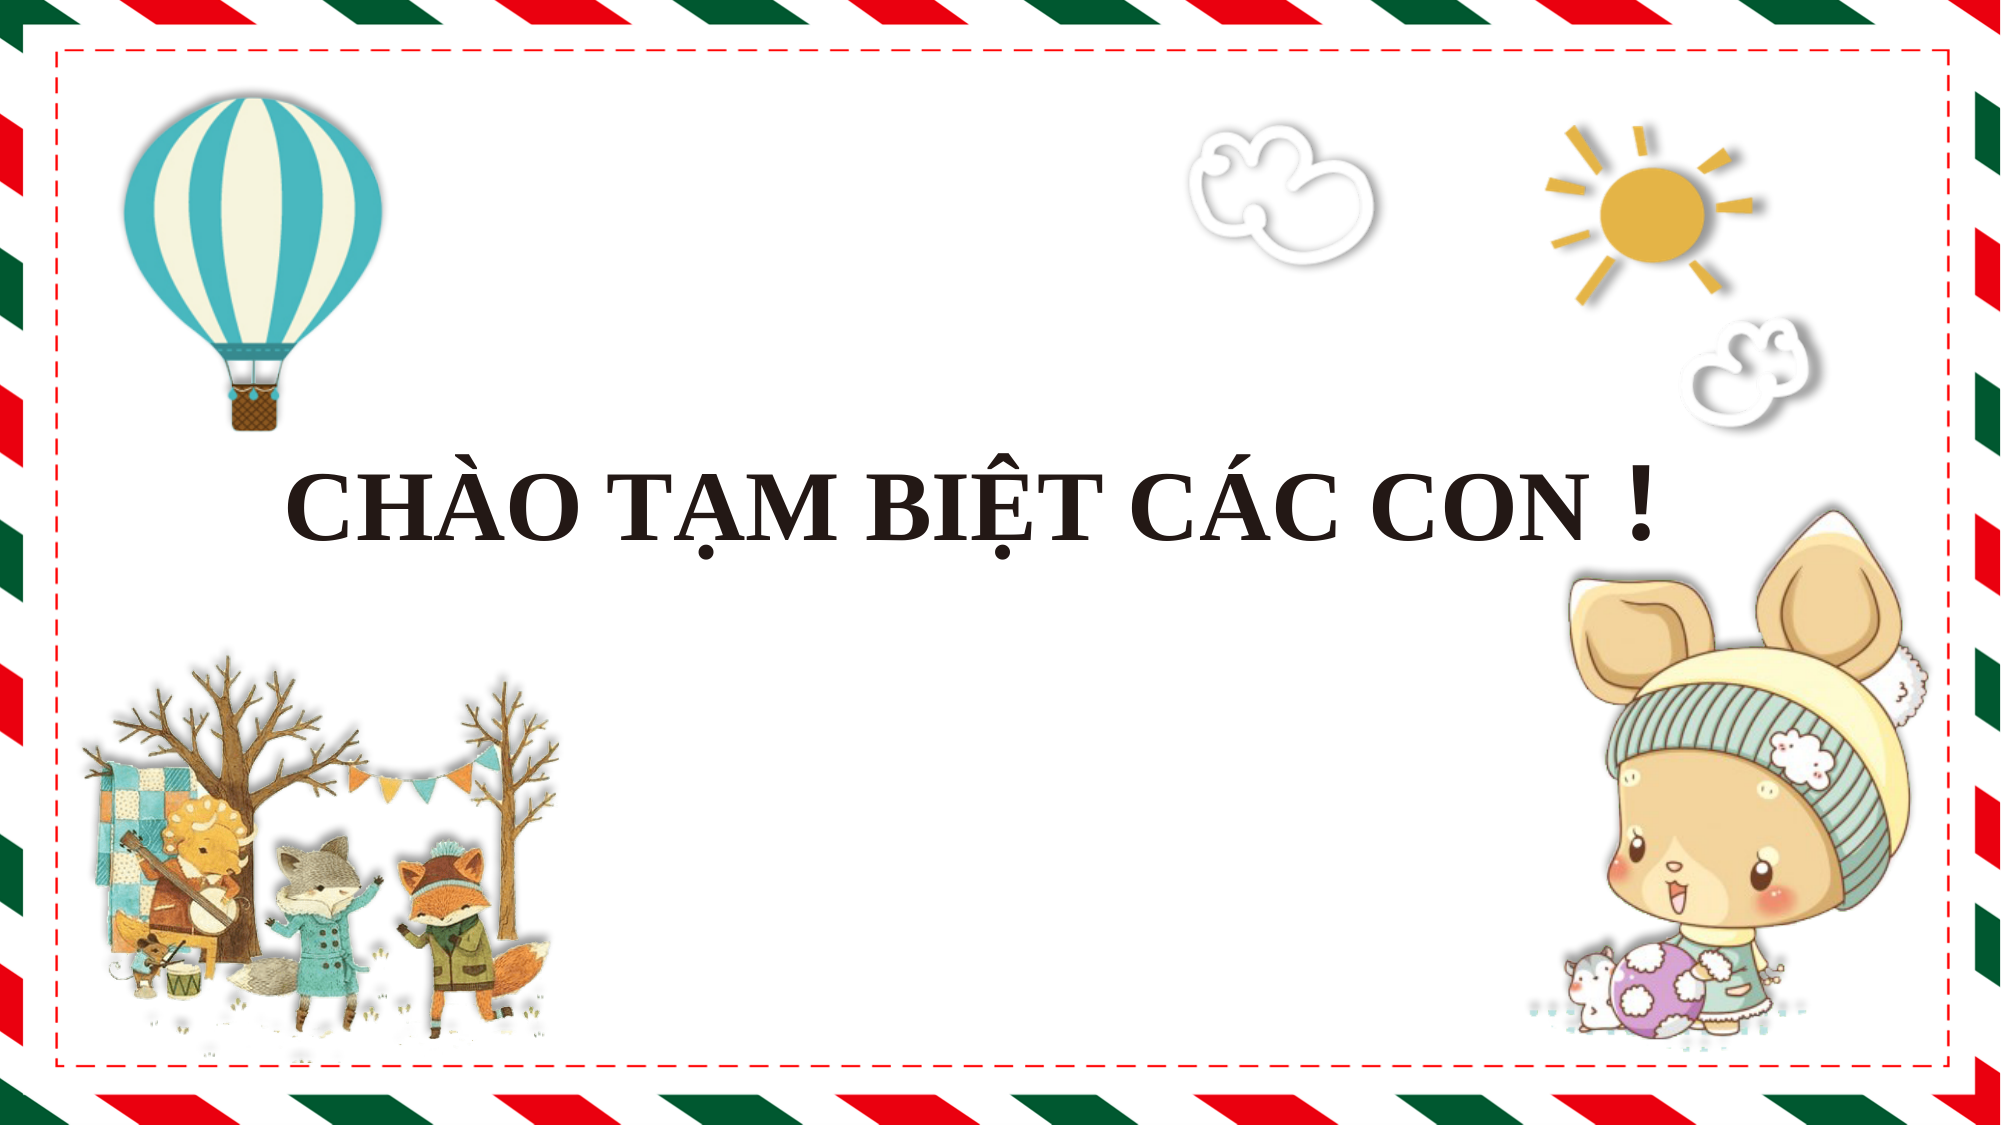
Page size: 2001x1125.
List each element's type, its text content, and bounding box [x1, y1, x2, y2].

picture [0, 0, 2001, 1125]
text_box CHÀO TẠM BIỆT CÁC CON！ [269, 409, 1731, 568]
